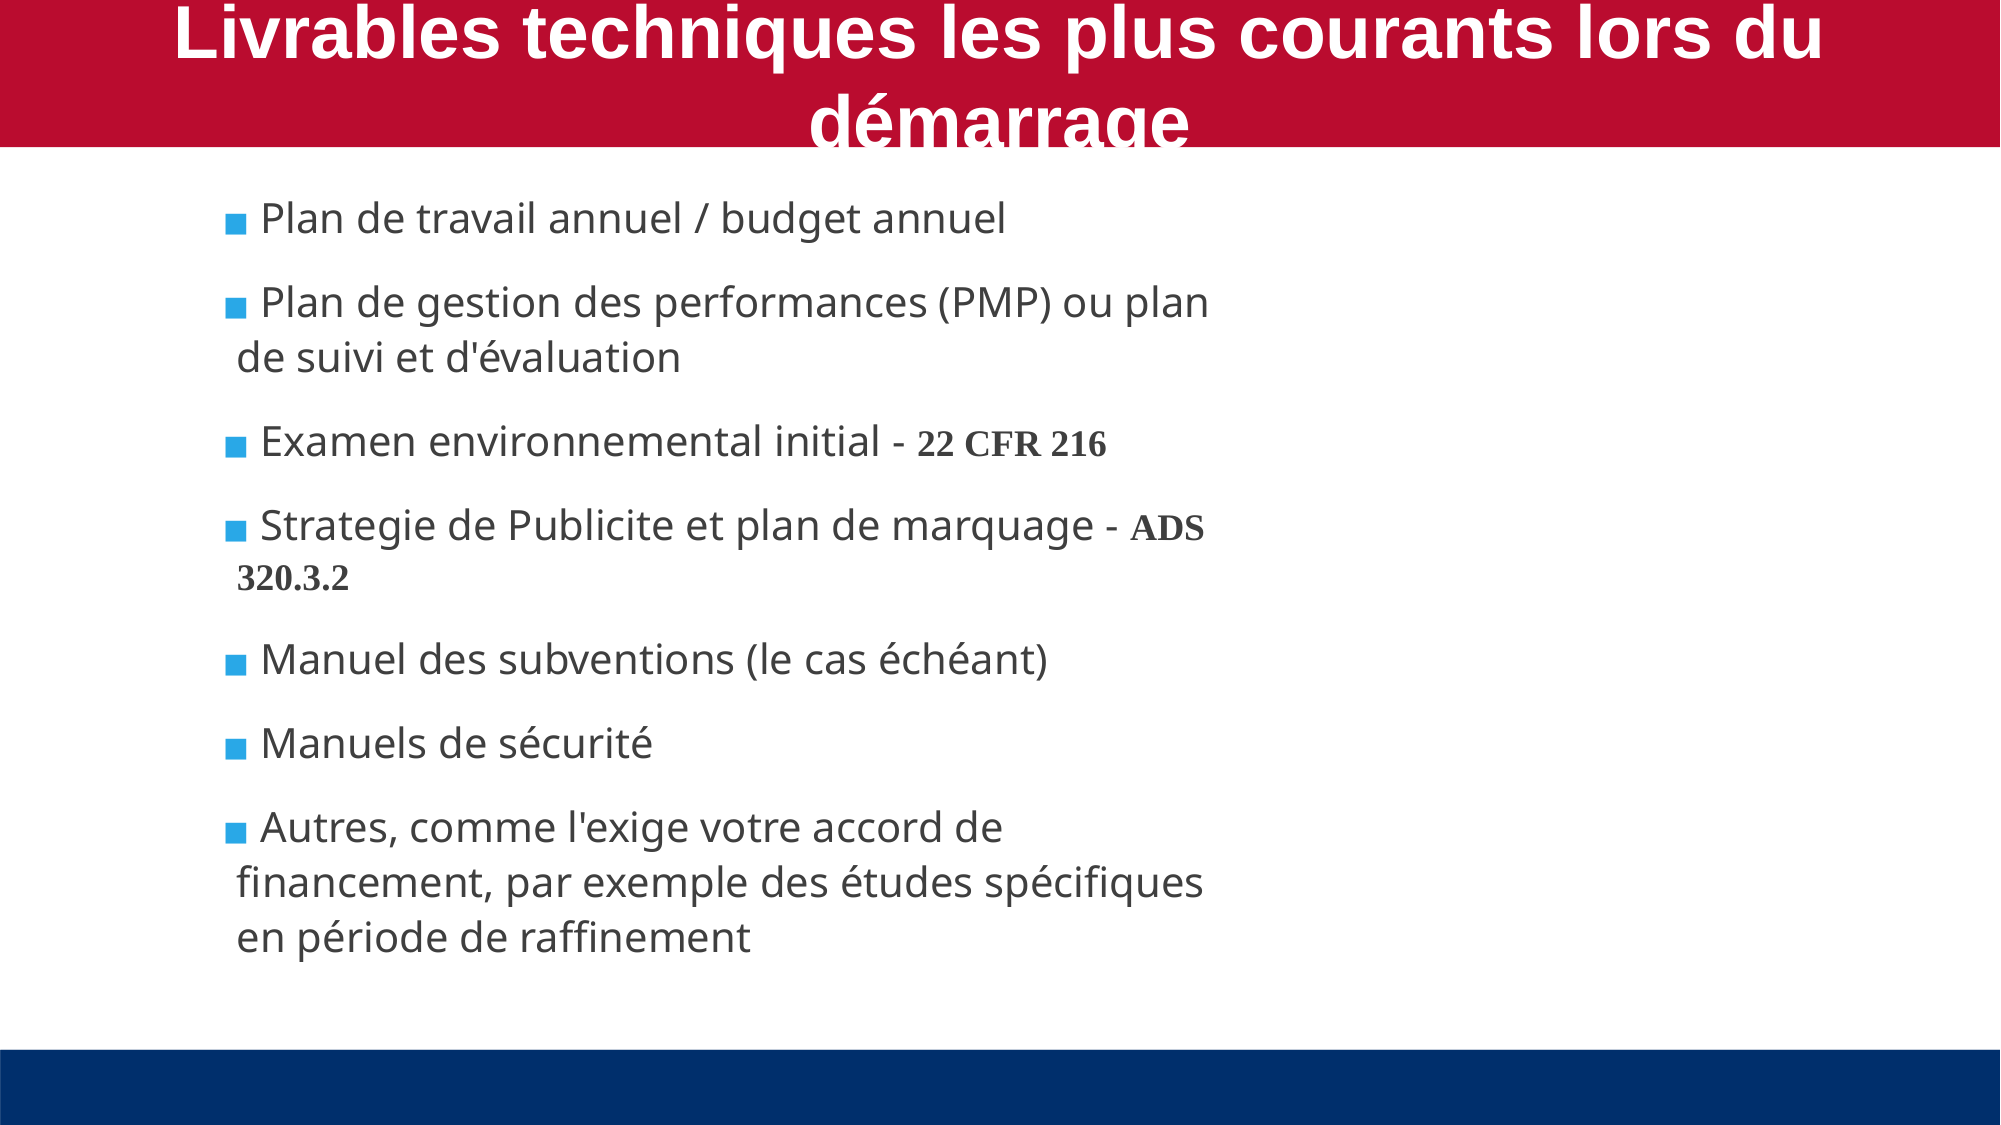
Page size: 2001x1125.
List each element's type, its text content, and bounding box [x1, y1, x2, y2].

text_box Livrables techniques les plus courants lors du démarrage [0, 0, 2000, 148]
text_box Plan de travail annuel / budget annuel Plan de gestion des performances (PMP) ou plan de suivi et d'évaluation Examen environnemental initial - 22 CFR 216 Strategie de Publicite et plan de marquage - ADS 320.3.2 Manuel des subventions (le cas échéant) Manuels de sécurité Autres, comme l'exige votre accord de financement, par exemple des études spécifiques en période de raffinement [206, 178, 1251, 1023]
